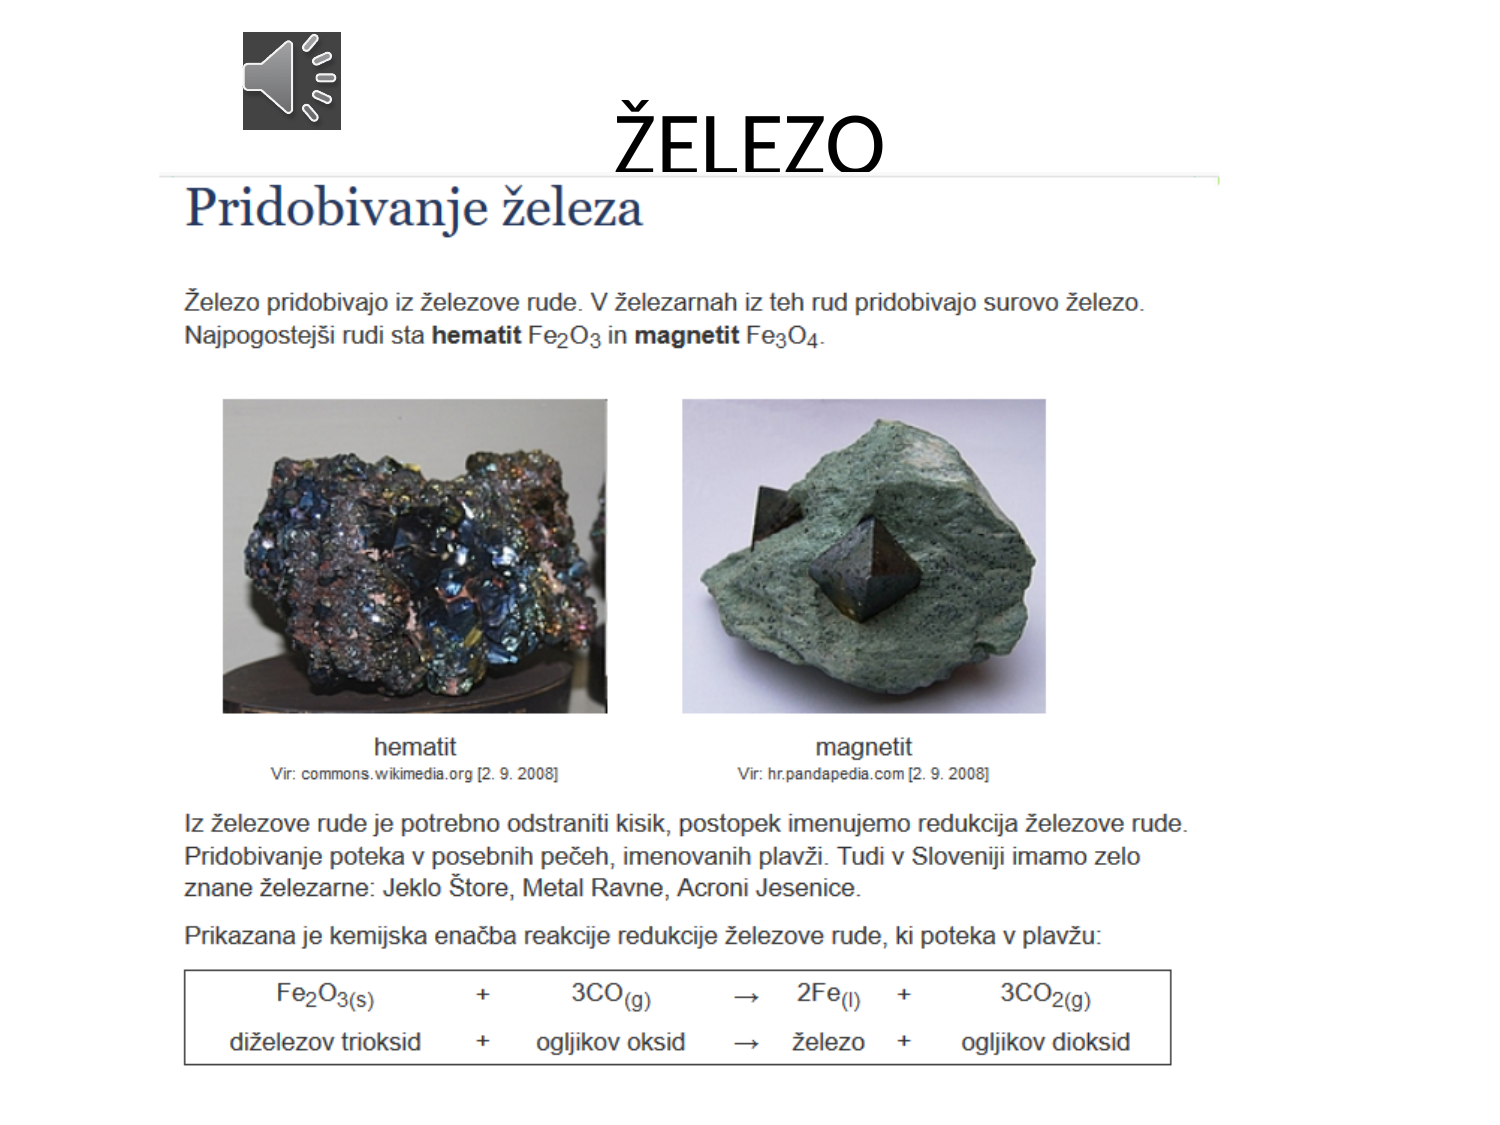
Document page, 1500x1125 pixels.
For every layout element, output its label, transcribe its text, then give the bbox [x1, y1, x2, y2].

picture [241, 30, 343, 132]
title ŽELEZO [75, 45, 1425, 233]
picture [159, 172, 1220, 1070]
